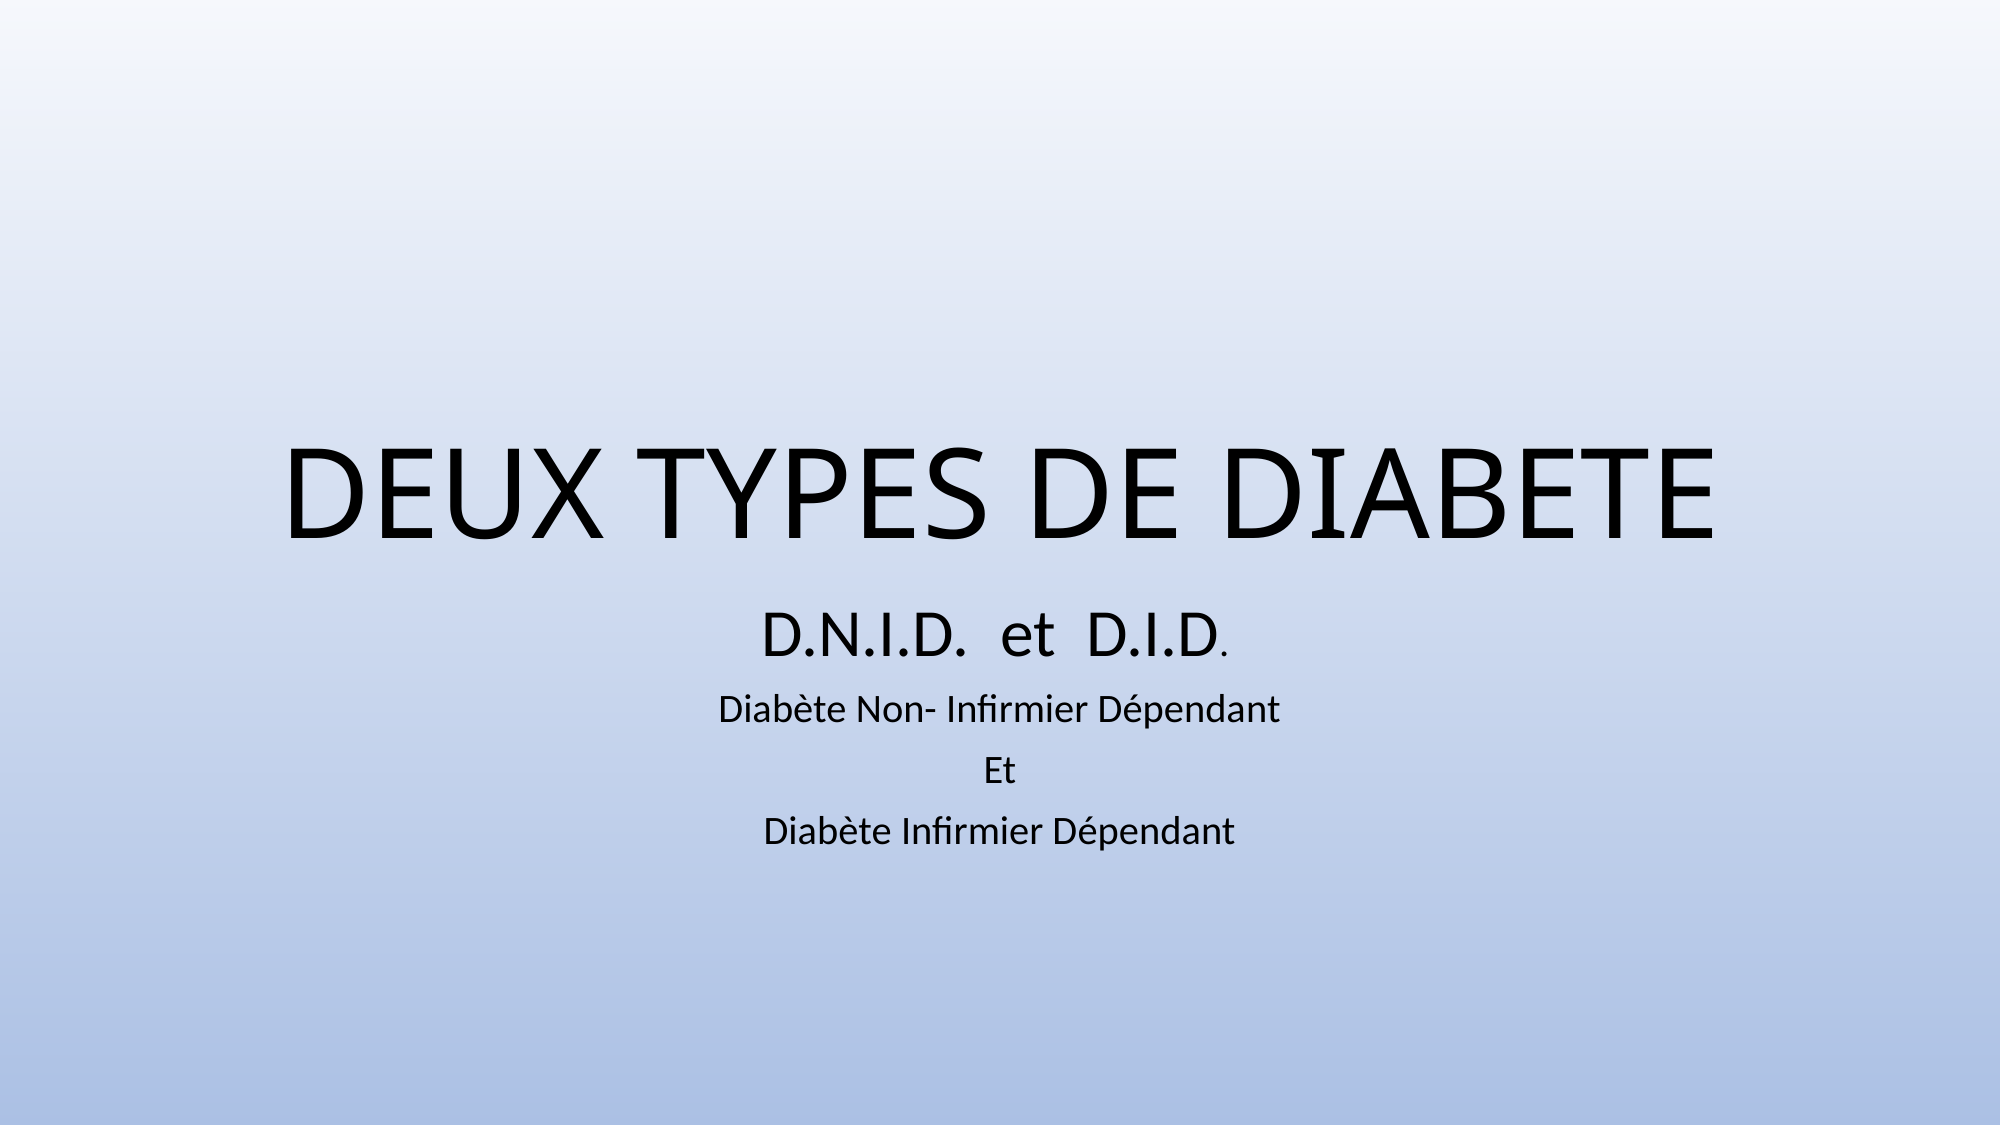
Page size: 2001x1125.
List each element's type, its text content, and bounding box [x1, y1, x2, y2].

subtitle D.N.I.D. et D.I.D. Diabète Non- Infirmier Dépendant Et Diabète Infirmier Dépendant [249, 590, 1750, 863]
title DEUX TYPES DE DIABETE [249, 184, 1750, 573]
